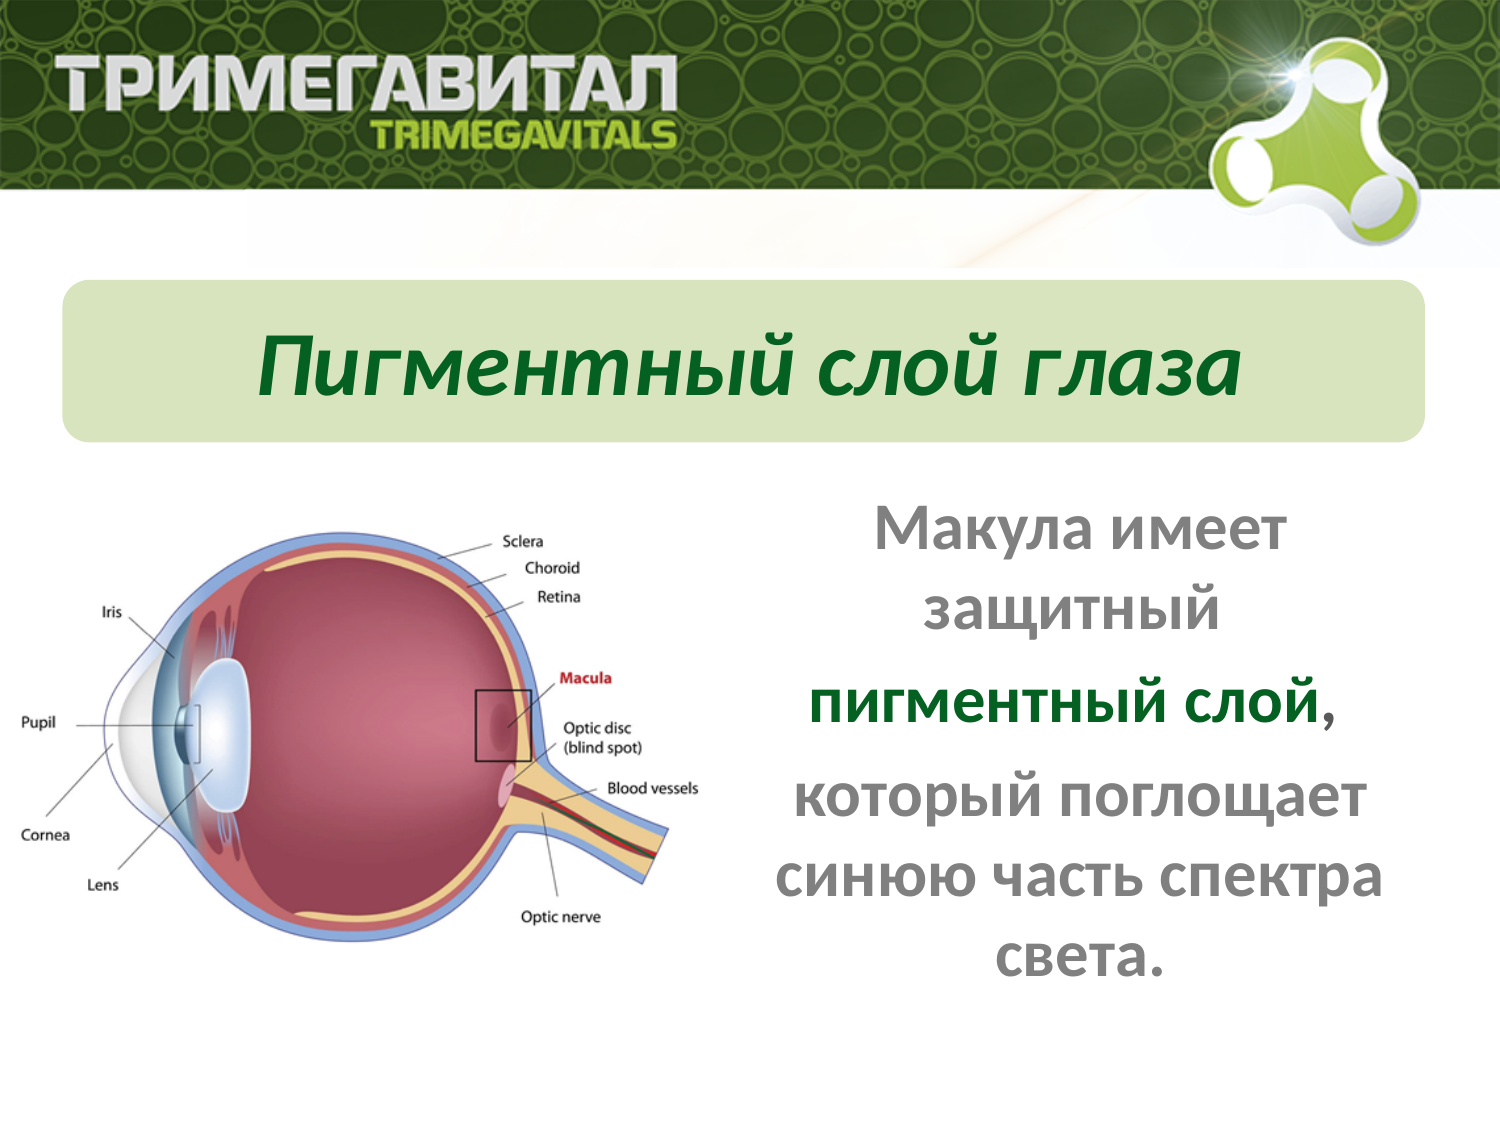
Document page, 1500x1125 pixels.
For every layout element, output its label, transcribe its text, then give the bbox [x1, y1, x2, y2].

list Макула имеет защитный пигментный слой, который поглощает синюю часть спектра света. [704, 473, 1458, 1015]
picture [0, 474, 706, 951]
text_box Пигментный слой глаза [74, 276, 1425, 450]
picture [0, 0, 1500, 268]
text_box [60, 282, 74, 440]
